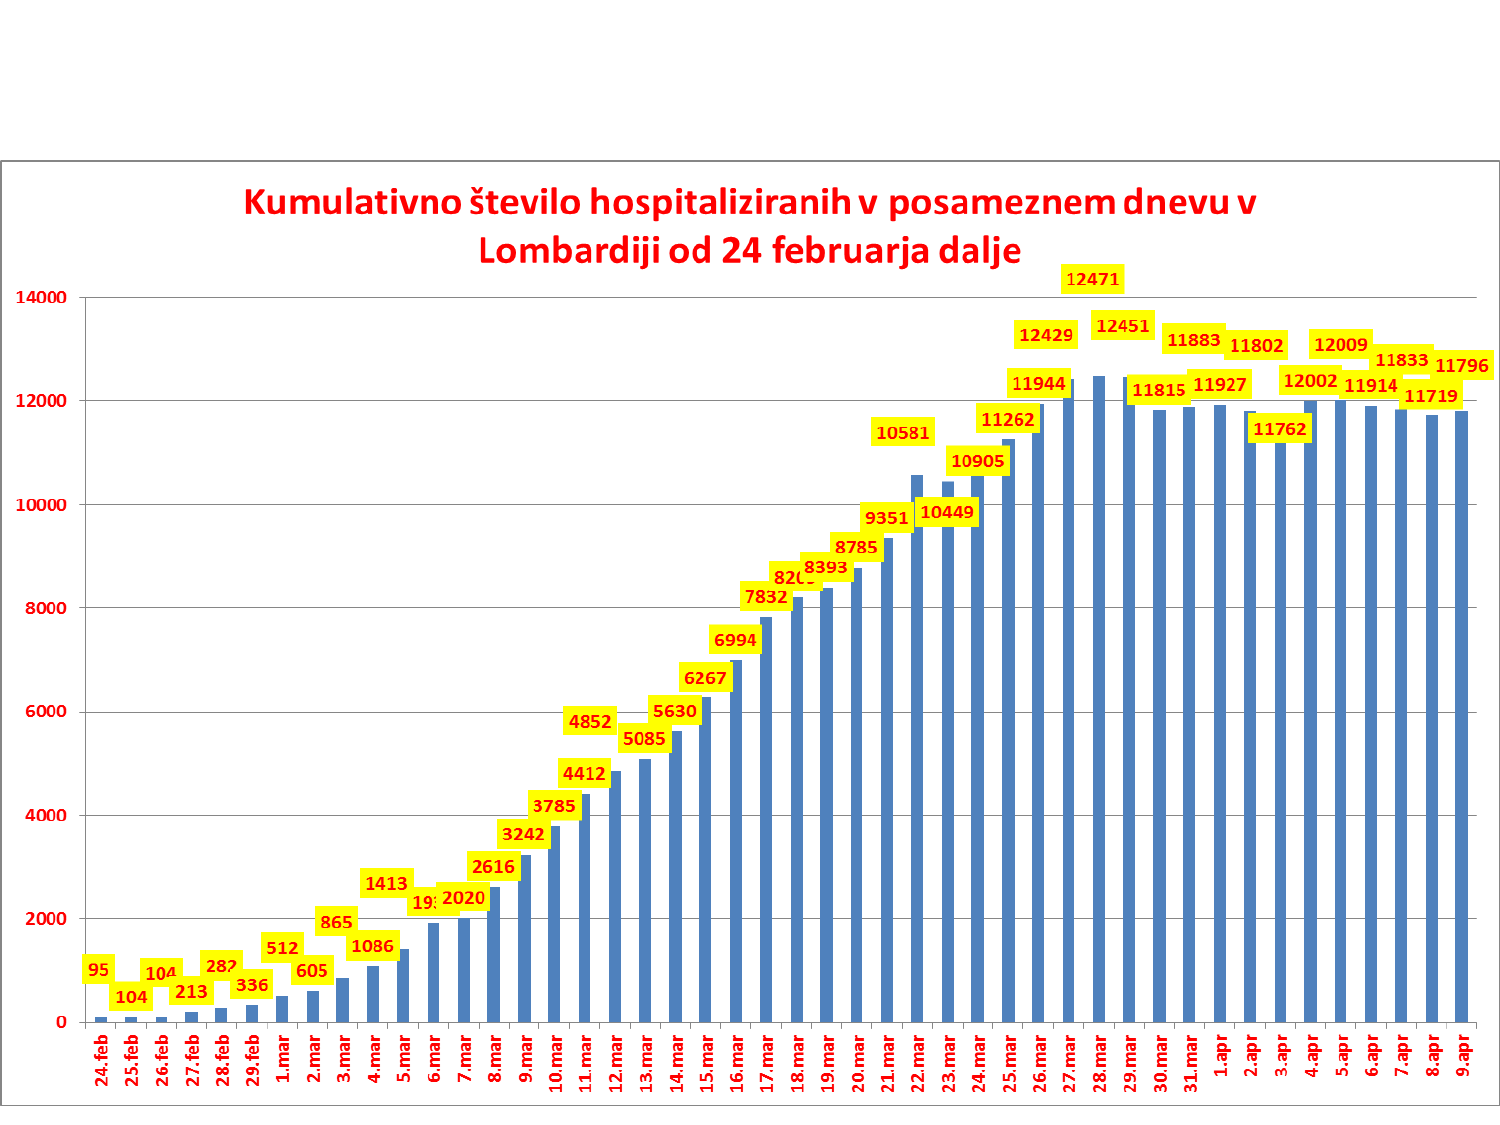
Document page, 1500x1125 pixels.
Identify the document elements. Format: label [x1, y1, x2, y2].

picture [0, 160, 1500, 1107]
